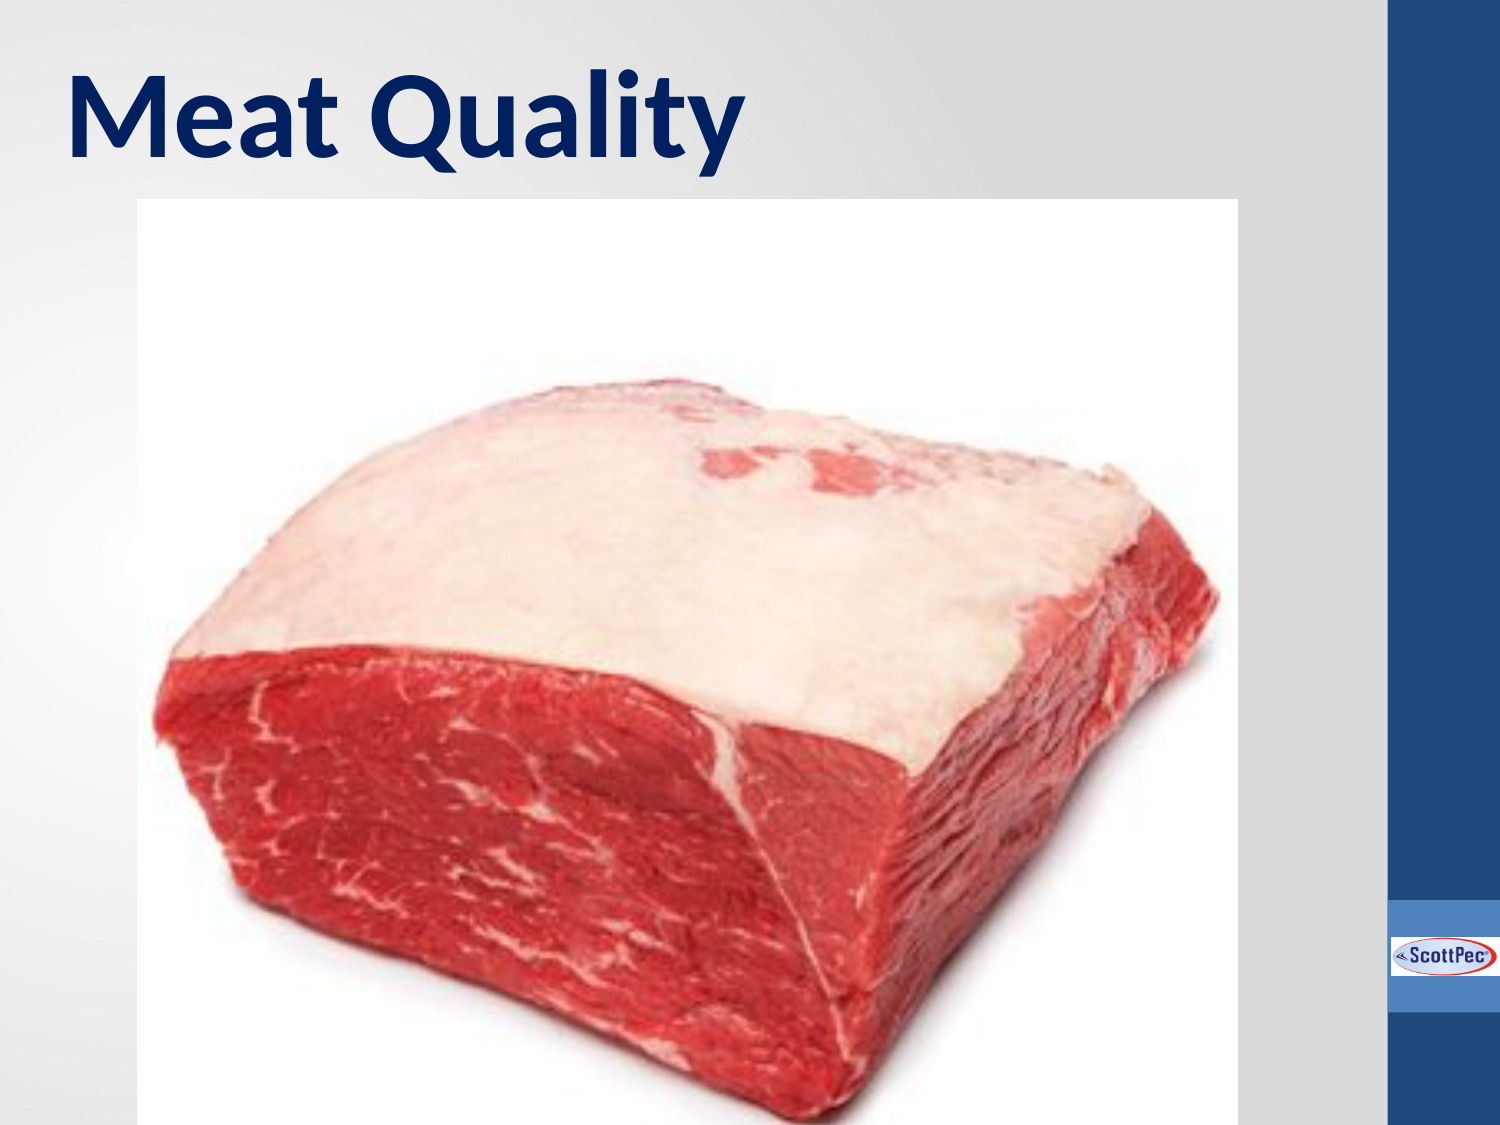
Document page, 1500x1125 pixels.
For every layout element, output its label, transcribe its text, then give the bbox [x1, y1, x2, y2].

picture [136, 199, 1238, 1125]
text_box Meat Quality [49, 24, 1238, 190]
picture [1390, 936, 1500, 977]
